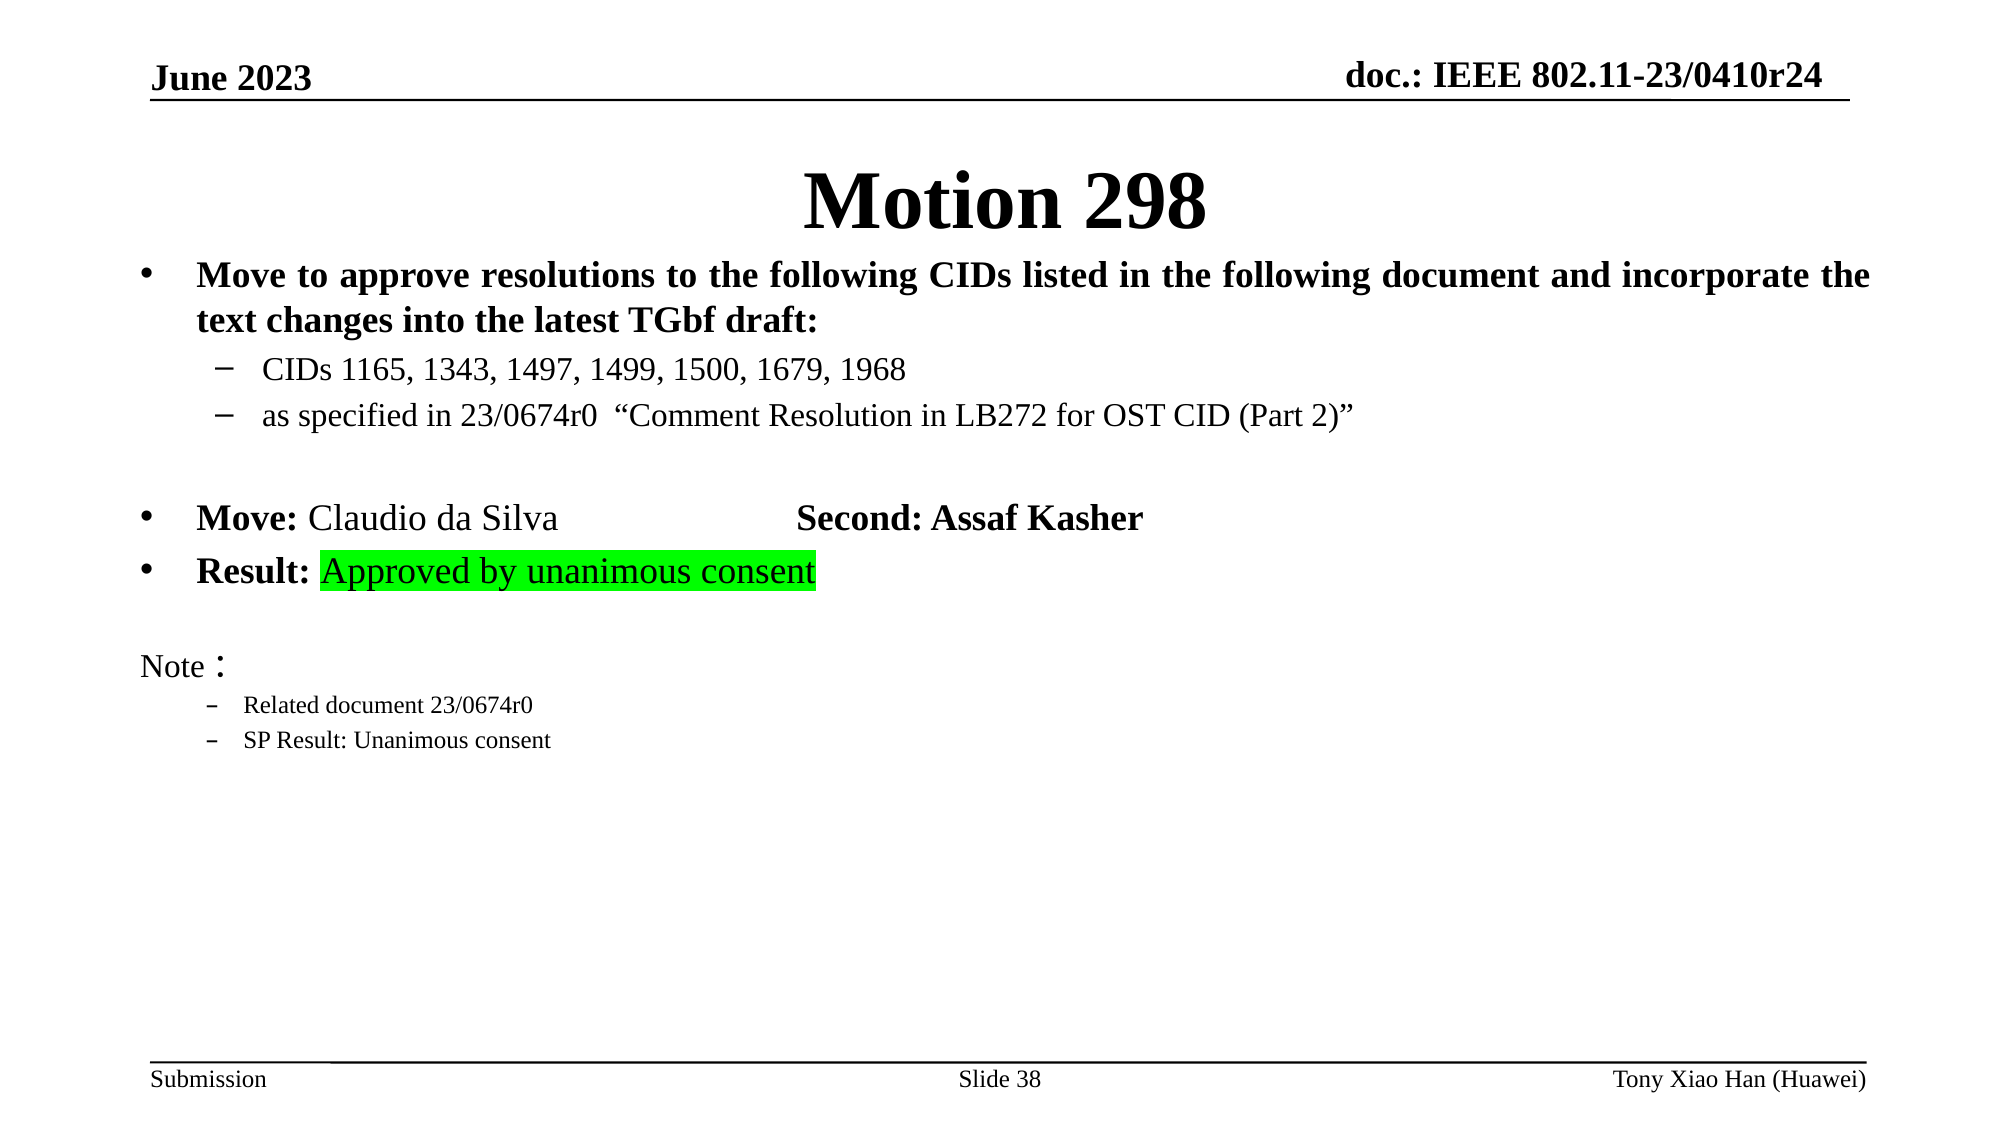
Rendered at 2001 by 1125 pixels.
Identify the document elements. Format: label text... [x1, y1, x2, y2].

text_box Move to approve resolutions to the following CIDs listed in the following document and incorporate the text changes into the latest TGbf draft: CIDs 1165, 1343, 1497, 1499, 1500, 1679, 1968 as specified in 23/0674r0 “Comment Resolution in LB272 for OST CID (Part 2)” Move: Claudio da Silva Second: Assaf Kasher Result: Approved by unanimous consent Note： Related document 23/0674r0 SP Result: Unanimous consent [125, 212, 1888, 900]
text_box Motion 298 [368, 137, 1644, 212]
